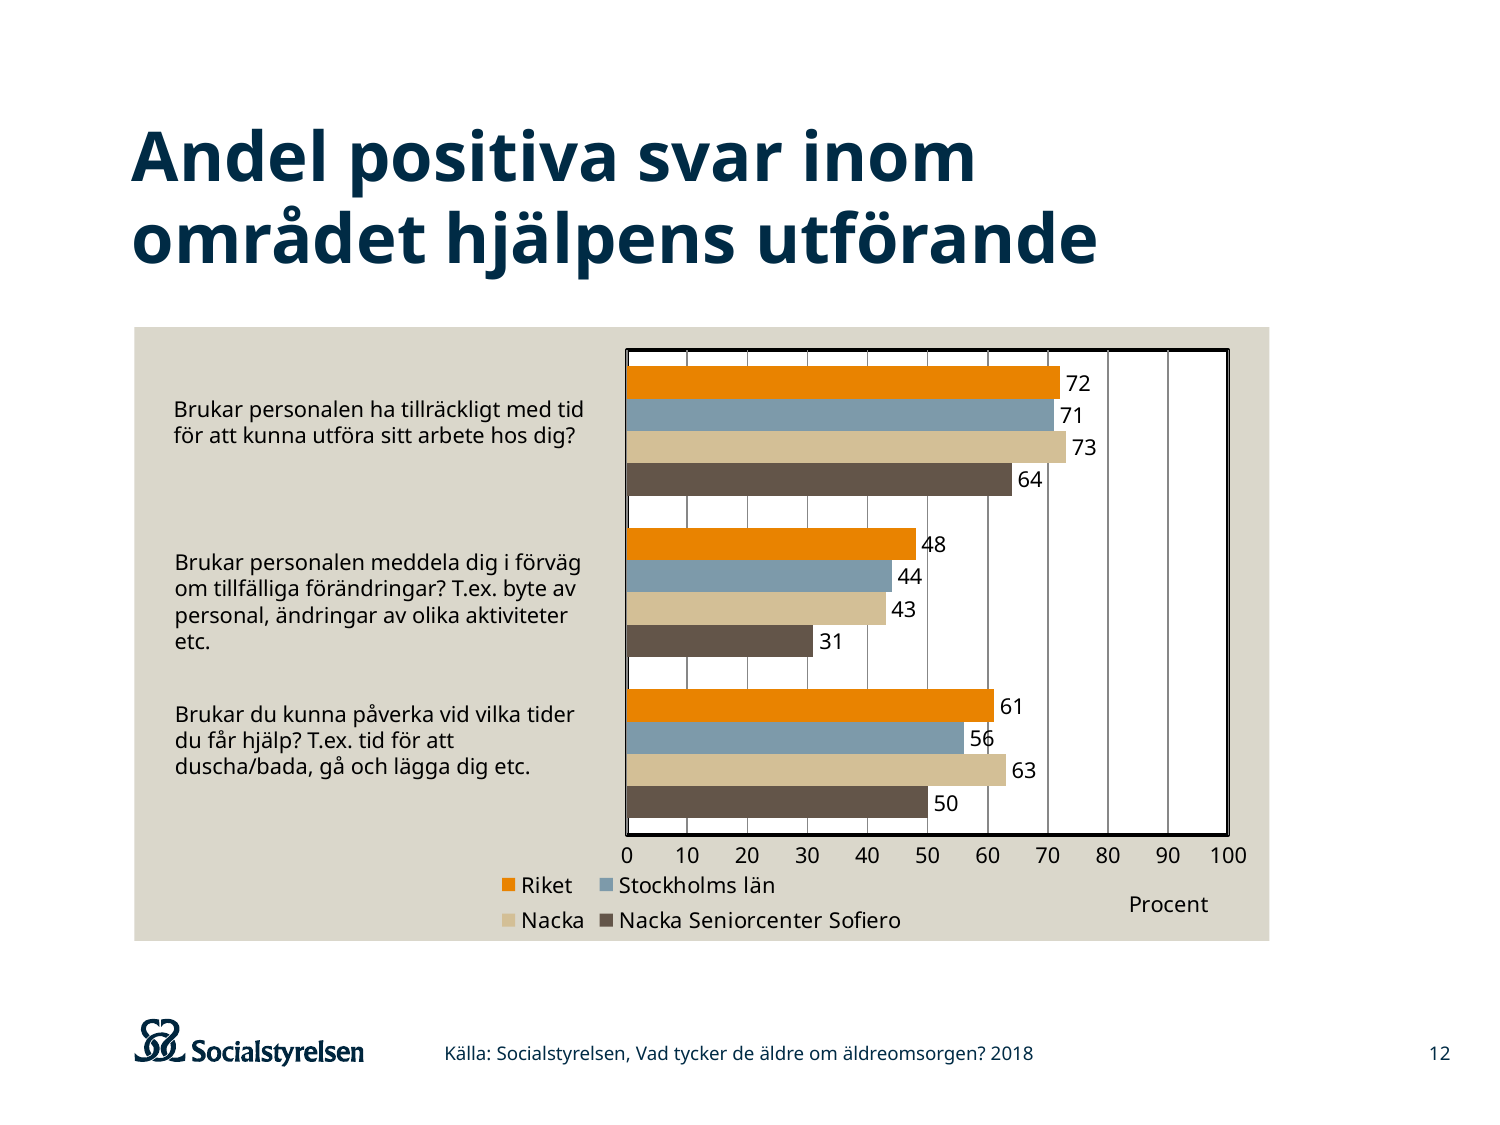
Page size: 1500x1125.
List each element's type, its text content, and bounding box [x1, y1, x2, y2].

title Andel positiva svar inom området hjälpens utförande [131, 112, 1273, 326]
slide_number 12 [1379, 1032, 1451, 1077]
chart [134, 326, 1270, 942]
footer Källa: Socialstyrelsen, Vad tycker de äldre om äldreomsorgen? 2018 [444, 1032, 1110, 1077]
